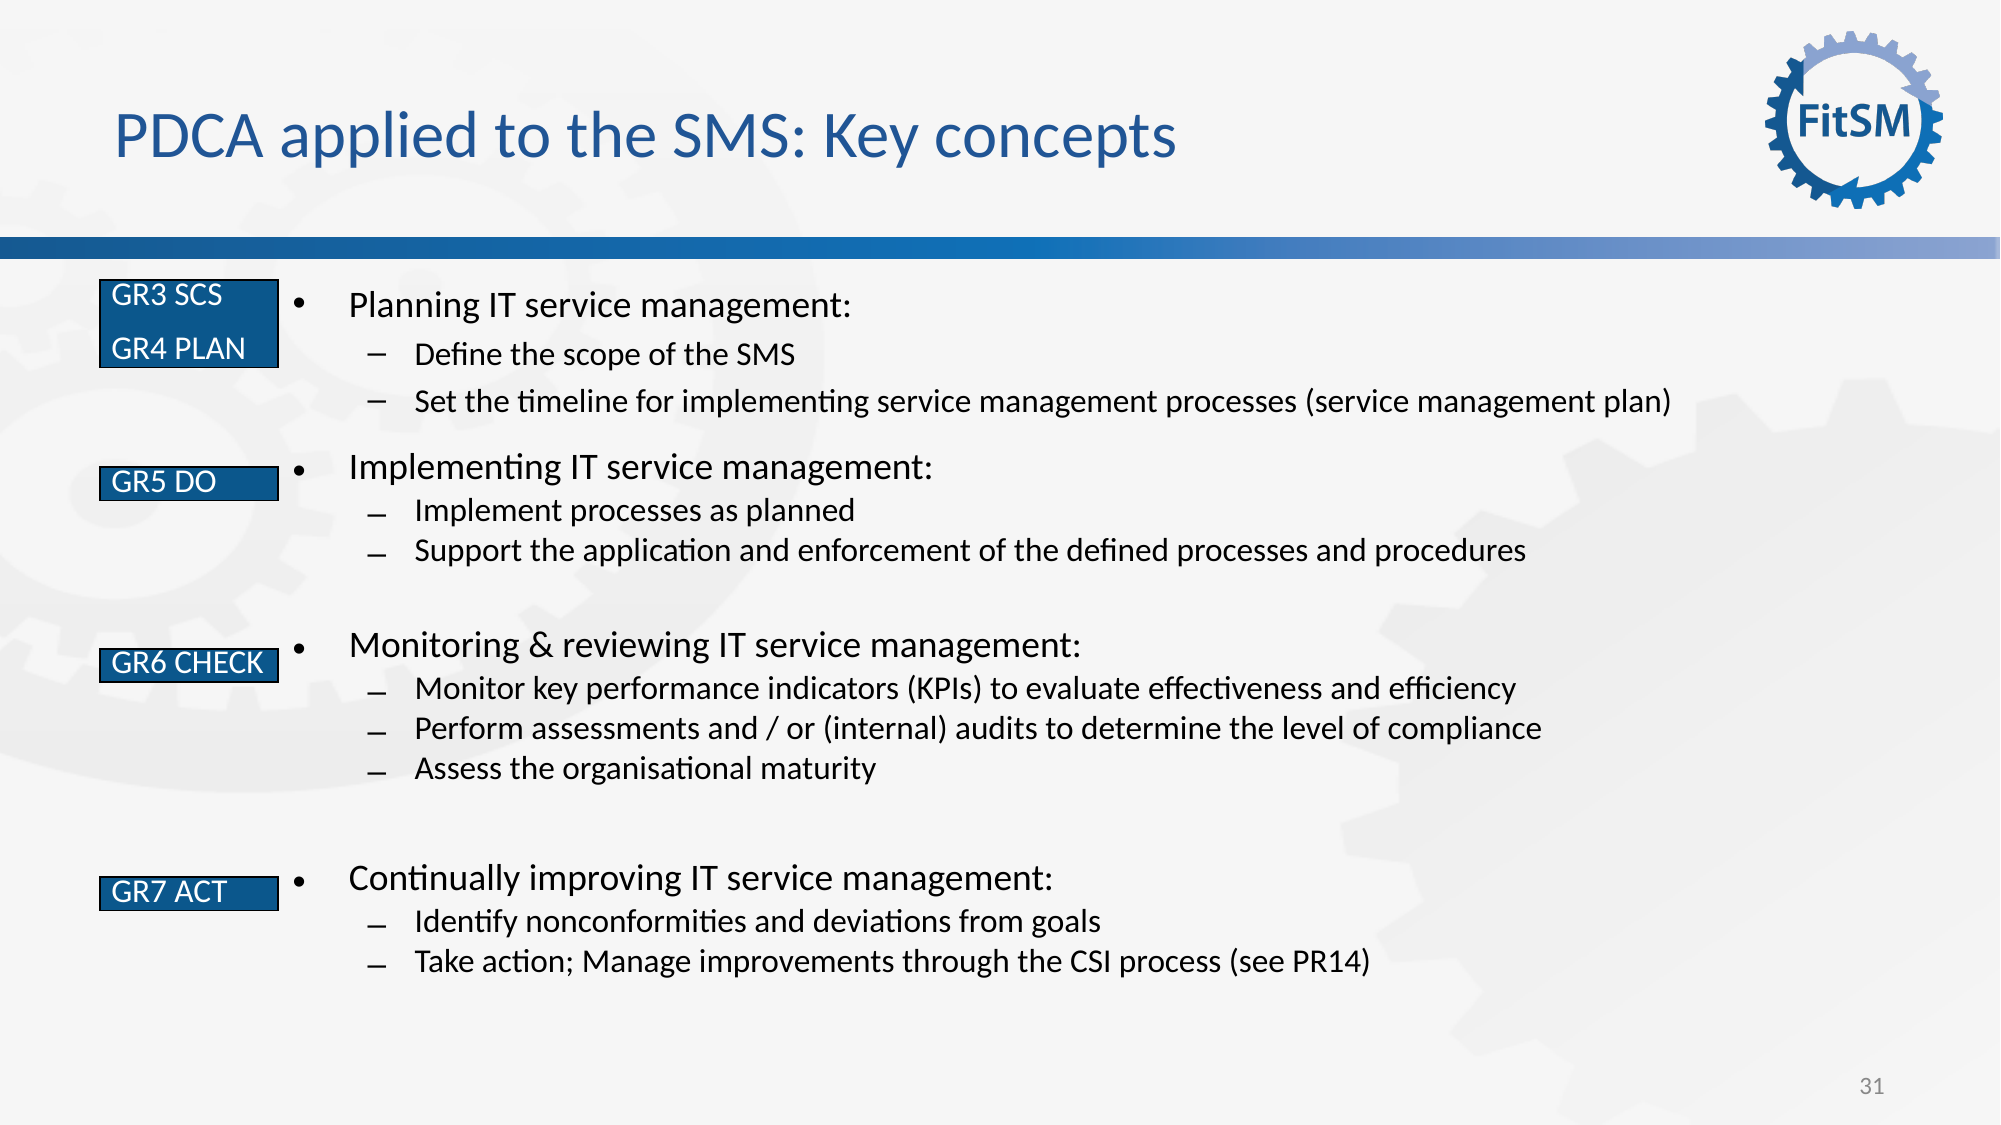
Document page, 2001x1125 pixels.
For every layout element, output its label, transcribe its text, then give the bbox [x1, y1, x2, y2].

list Planning IT service management: Define the scope of the SMS Set the timeline for implementing service management processes (service management plan) [277, 272, 1920, 443]
text_box Monitoring & reviewing IT service management: Monitor key performance indicators (KPIs) to evaluate effectiveness and efficiency Perform assessments and / or (internal) audits to determine the level of compliance Assess the organisational maturity [277, 718, 1920, 845]
picture [0, 0, 2000, 1125]
title PDCA applied to the SMS: Key concepts [99, 45, 1586, 217]
table_header GR5 DO [101, 468, 277, 500]
text_box Implementing IT service management: Implement processes as planned Support the application and enforcement of the defined processes and procedures [277, 443, 1920, 718]
table_header GR3 SCS GR4 PLAN [101, 281, 277, 367]
text_box Continually improving IT service management: Identify nonconformities and deviations from goals Take action; Manage improvements through the CSI process (see PR14) [277, 854, 1920, 1045]
table_header GR6 CHECK [101, 650, 277, 681]
table_header GR7 ACT [101, 878, 277, 910]
slide_number 31 [1433, 1054, 1900, 1115]
